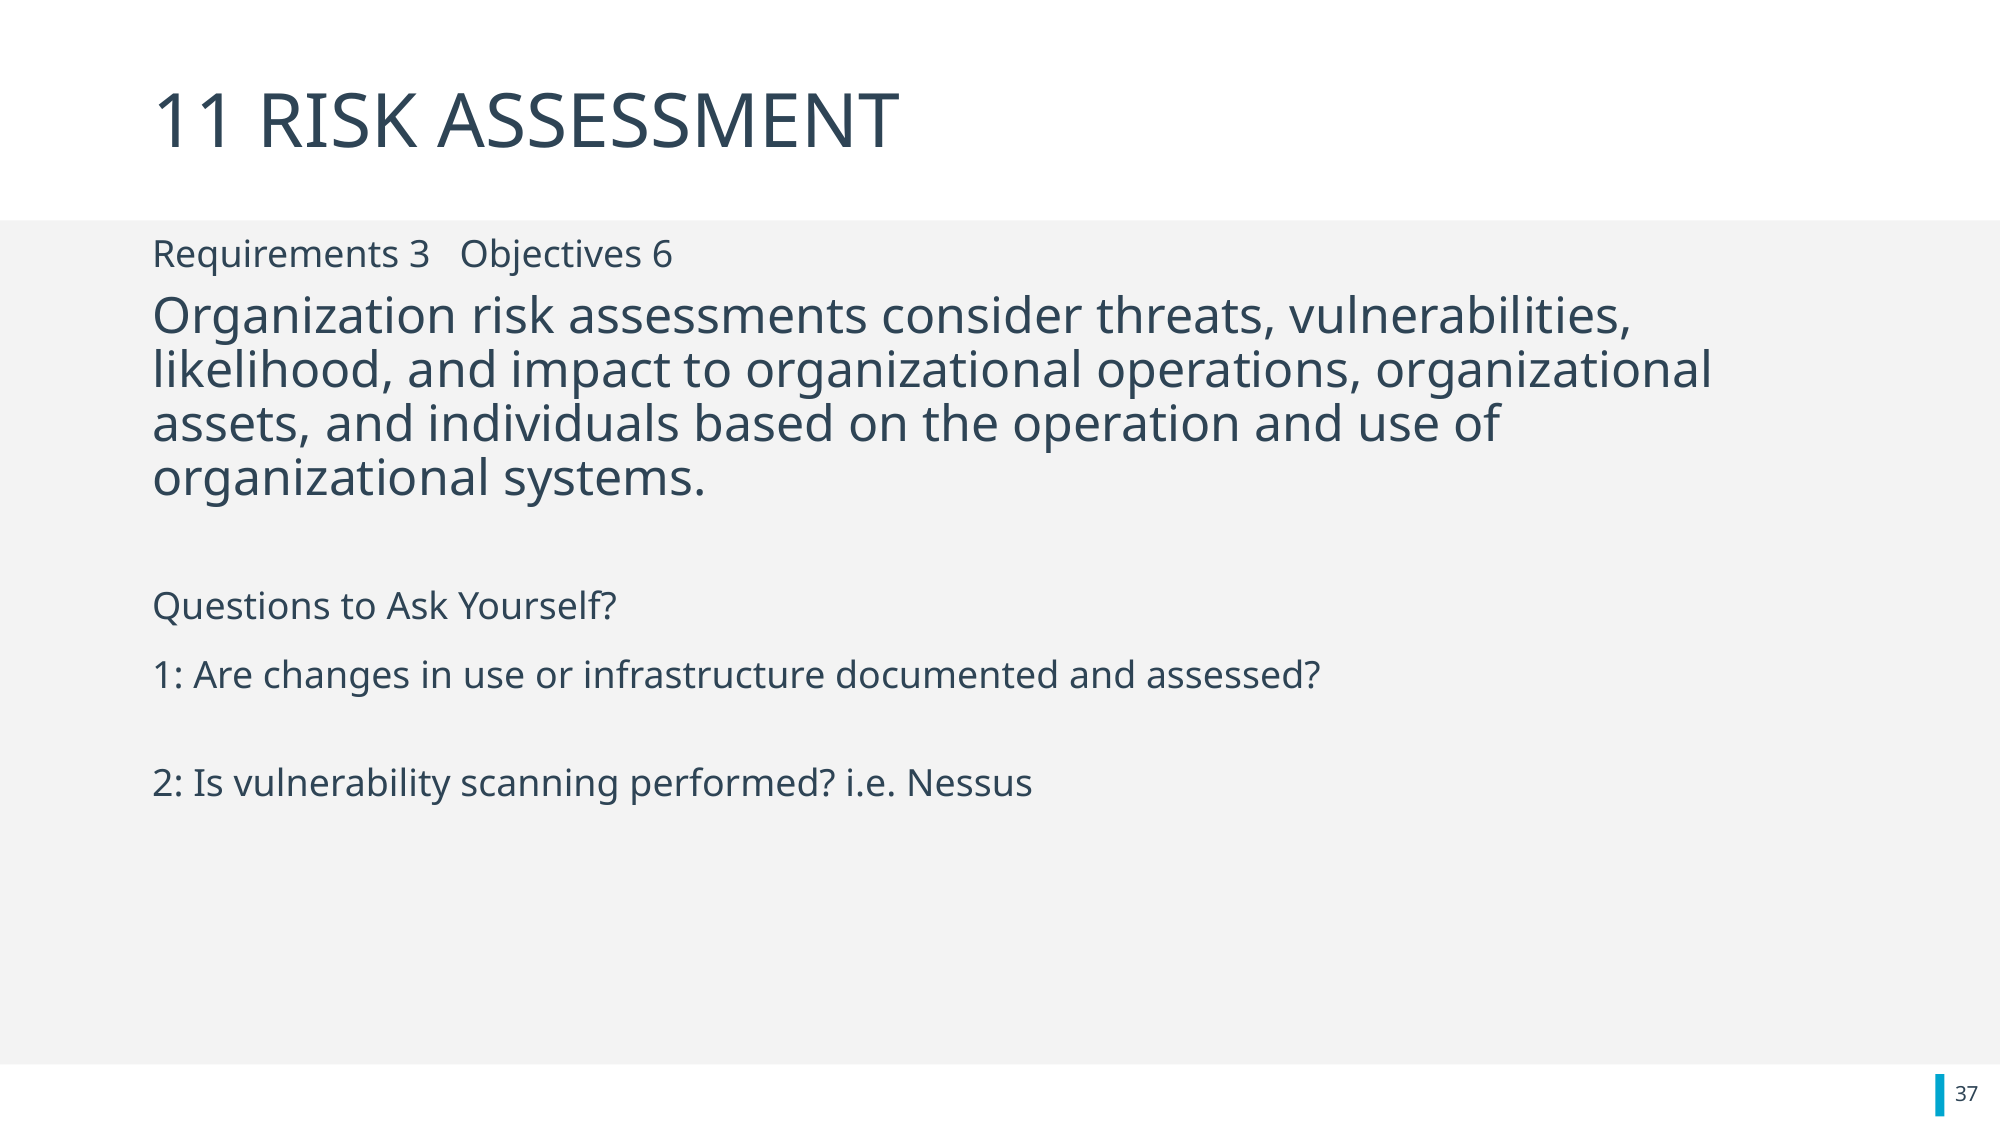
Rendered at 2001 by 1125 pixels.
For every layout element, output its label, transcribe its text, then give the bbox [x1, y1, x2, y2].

title 11 RISK ASSESSMENT [137, 59, 1863, 187]
slide_number 37 [1940, 1065, 2000, 1125]
text_box Questions to Ask Yourself? [137, 574, 1863, 635]
text_box 1: Are changes in use or infrastructure documented and assessed? 2: Is vulnerability scanning performed? i.e. Nessus [137, 635, 1863, 812]
text_box Requirements 3 Objectives 6 [137, 222, 1863, 283]
list Organization risk assessments consider threats, vulnerabilities, likelihood, and impact to organizational operations, organizational assets, and individuals based on the operation and use of organizational systems. [137, 283, 1863, 563]
